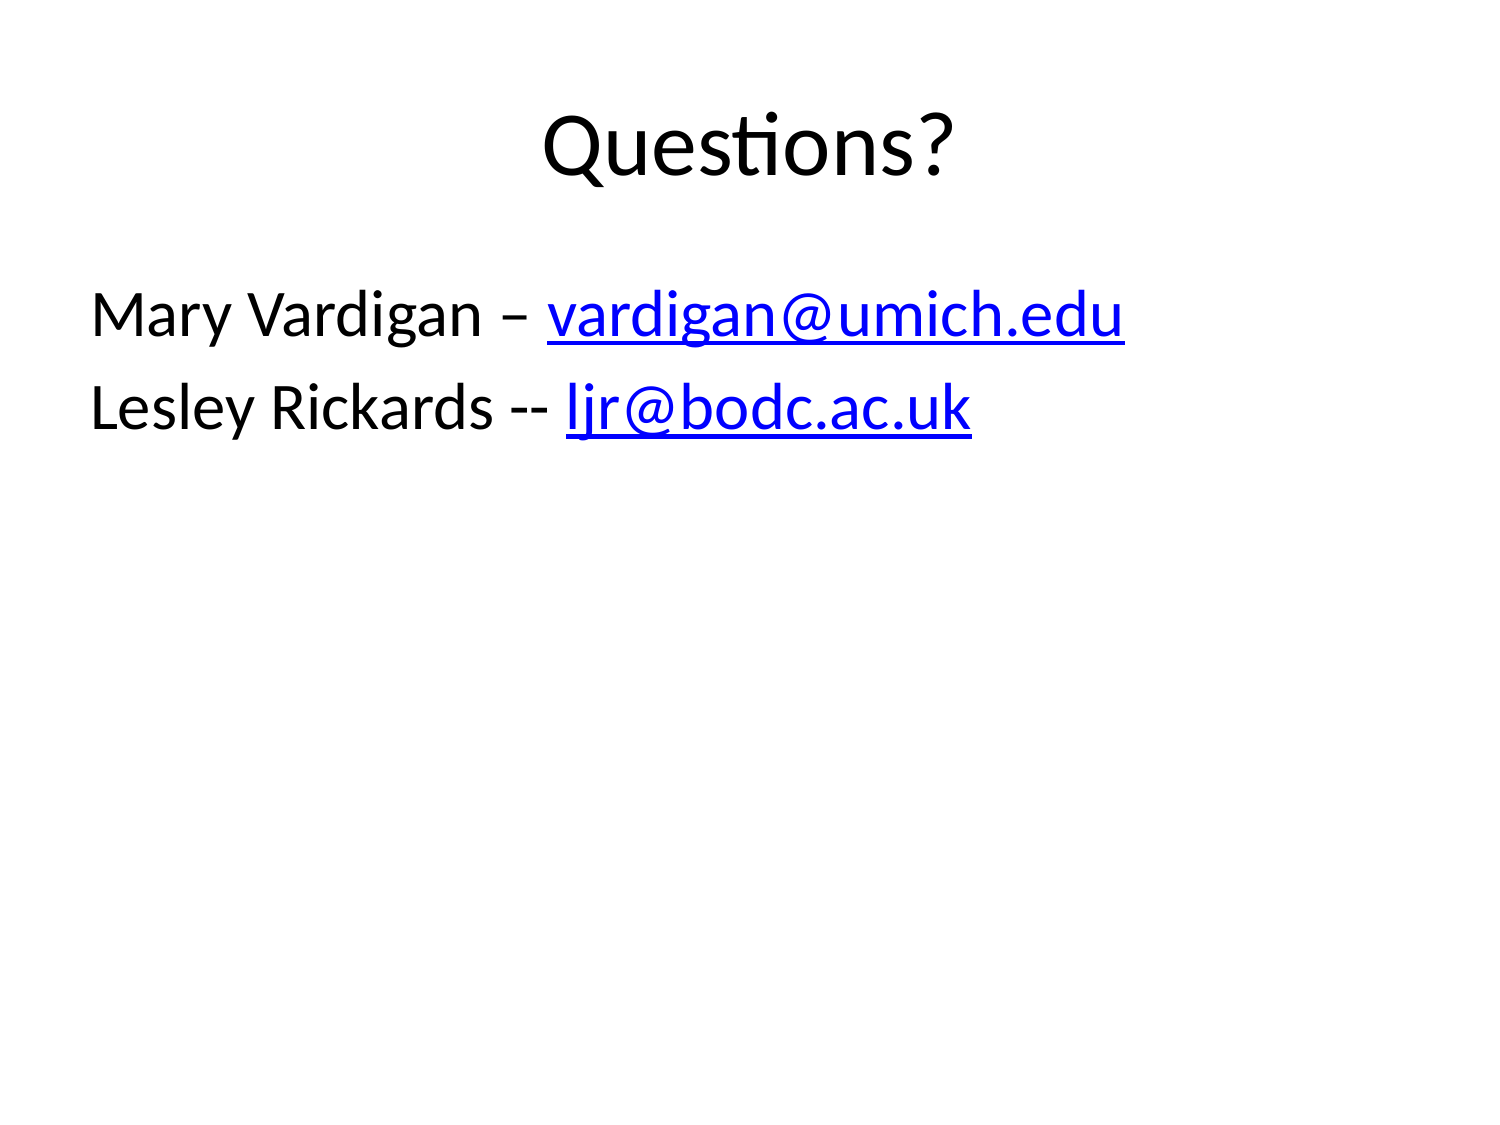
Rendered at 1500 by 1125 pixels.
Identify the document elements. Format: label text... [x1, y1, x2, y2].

list Mary Vardigan – vardigan@umich.edu Lesley Rickards -- ljr@bodc.ac.uk [75, 262, 1425, 1005]
title Questions? [75, 45, 1425, 233]
